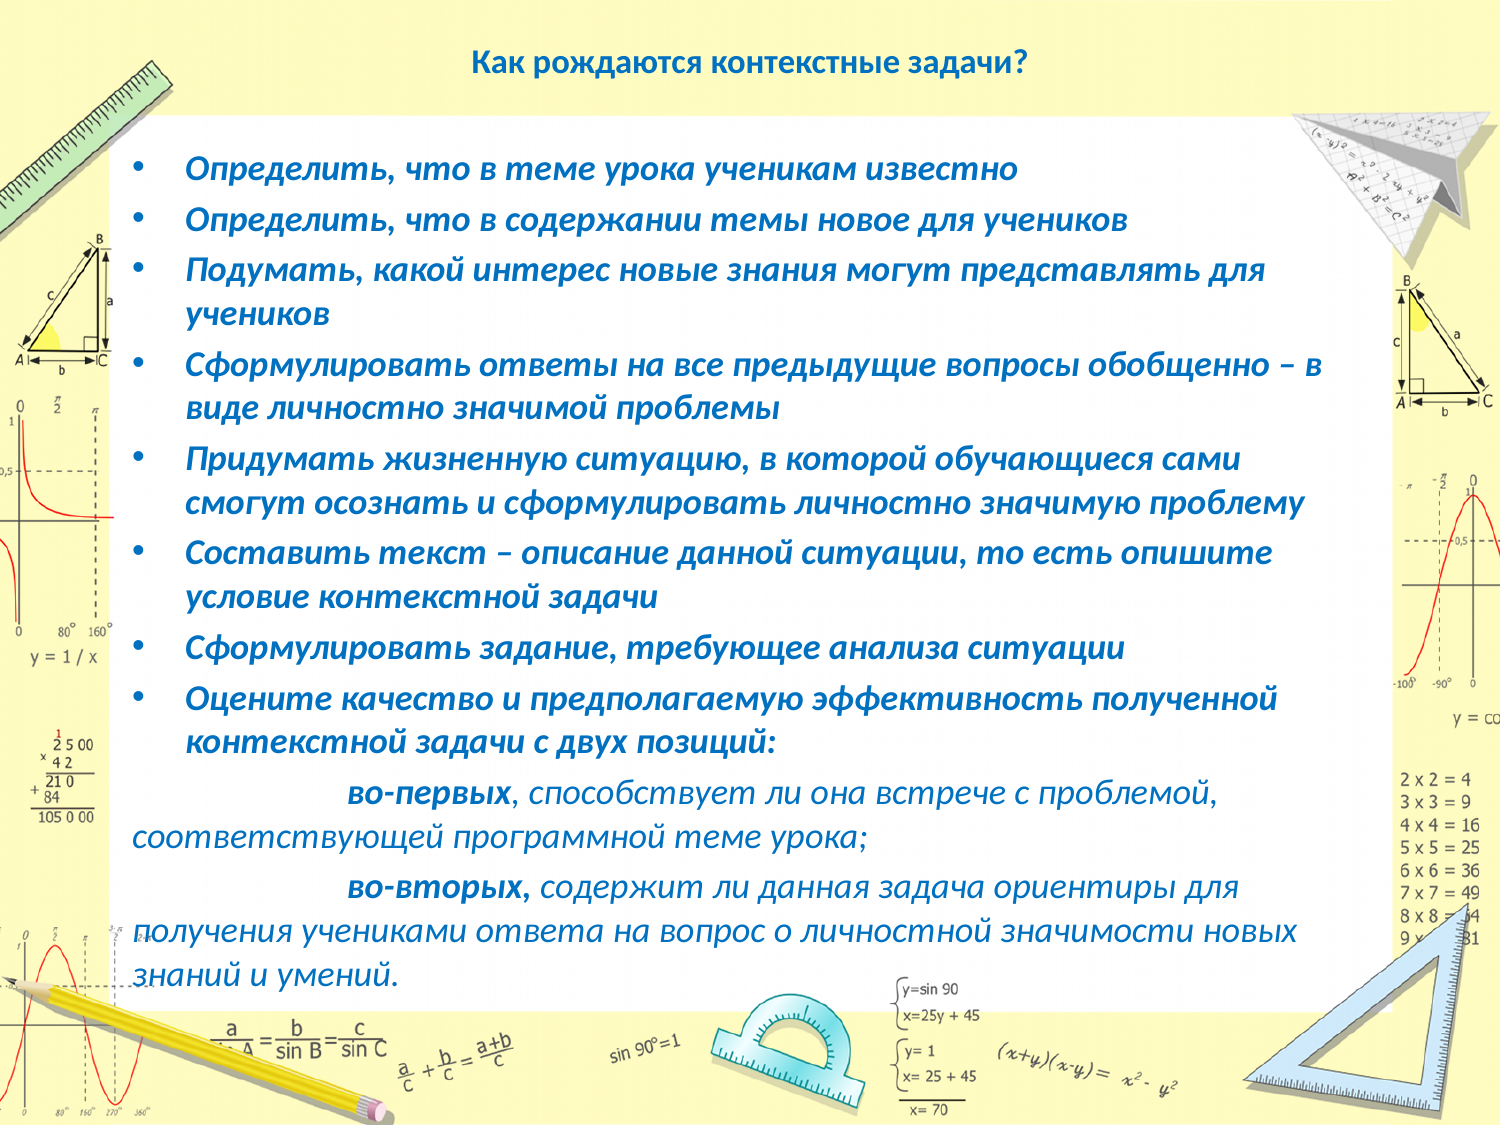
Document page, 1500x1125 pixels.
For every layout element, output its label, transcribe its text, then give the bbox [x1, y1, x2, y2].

picture [0, 0, 1500, 1125]
list Определить, что в теме урока ученикам известно Определить, что в содержании темы новое для учеников Подумать, какой интерес новые знания могут представлять для учеников Сформулировать ответы на все предыдущие вопросы обобщенно – в виде личностно значимой проблемы Придумать жизненную ситуацию, в которой обучающиеся сами смогут осознать и сформулировать личностно значимую проблему Составить текст – описание данной ситуации, то есть опишите условие контекстной задачи Сформулировать задание, требующее анализа ситуации Оцените качество и предполагаемую эффективность полученной контекстной задачи с двух позиций: во-первых, способствует ли она встрече с проблемой, соответствующей программной теме урока; во-вторых, содержит ли данная задача ориентиры для получения учениками ответа на вопрос о личностной значимости новых знаний и умений. [117, 136, 1383, 1008]
title Как рождаются контекстные задачи? [75, 31, 1425, 139]
